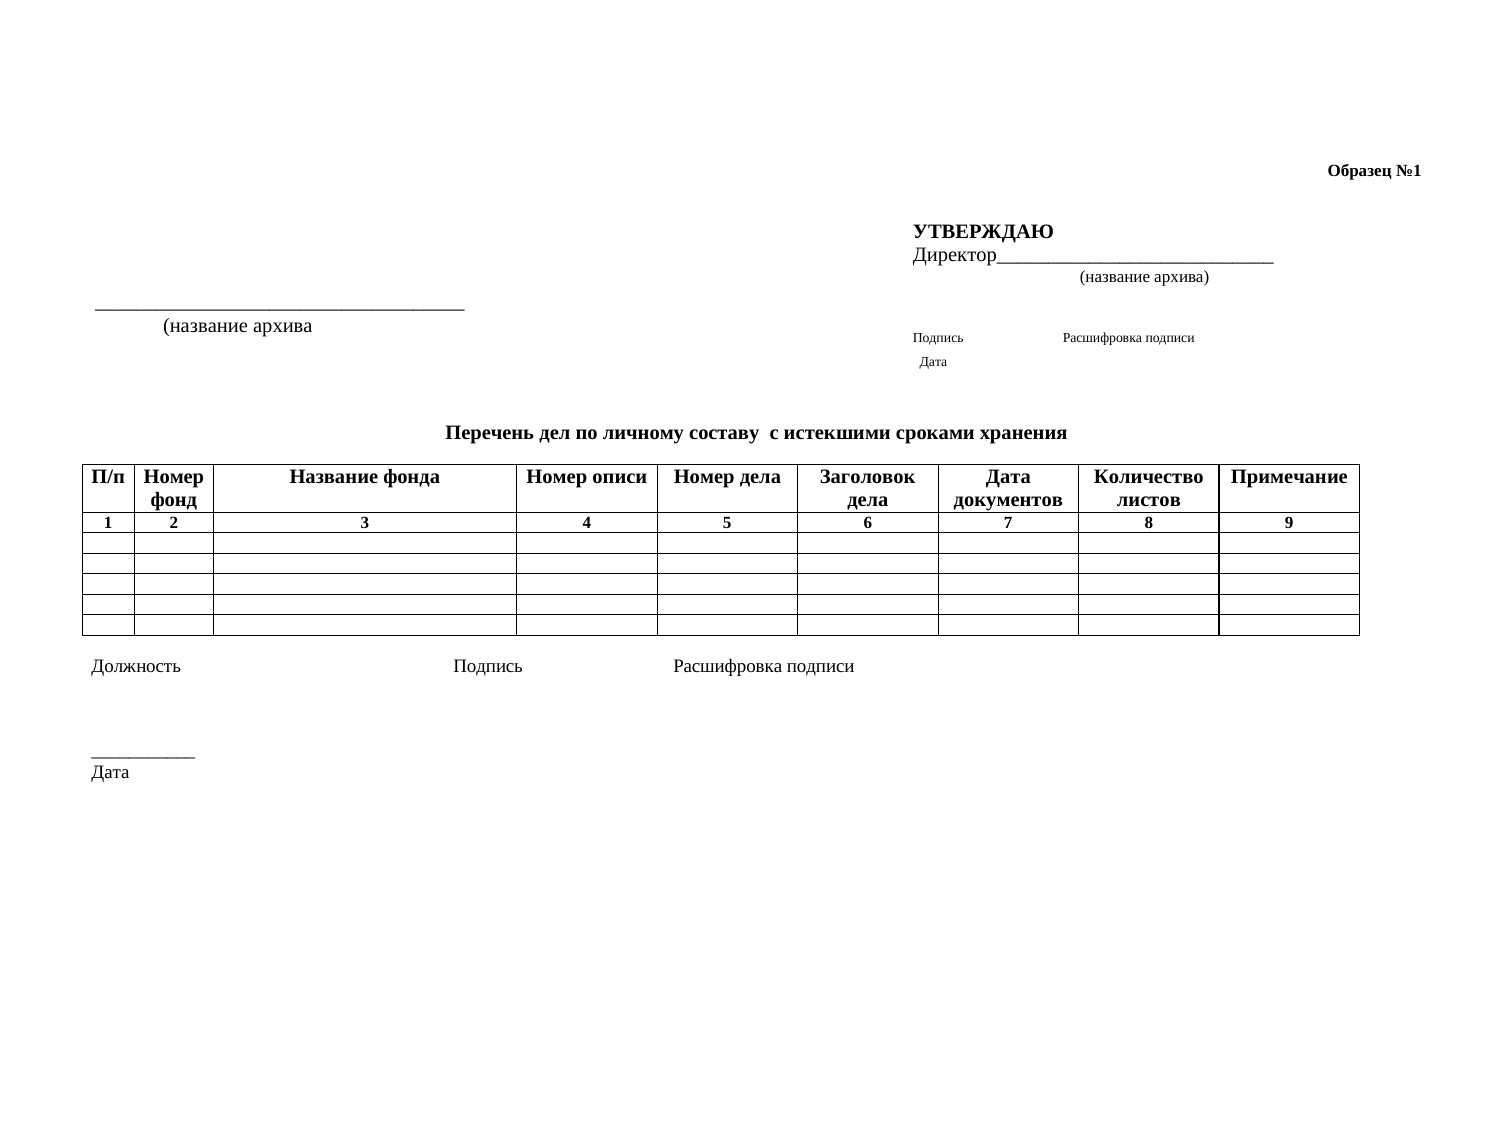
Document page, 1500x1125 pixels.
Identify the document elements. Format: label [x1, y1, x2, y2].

list [80, 140, 1435, 932]
